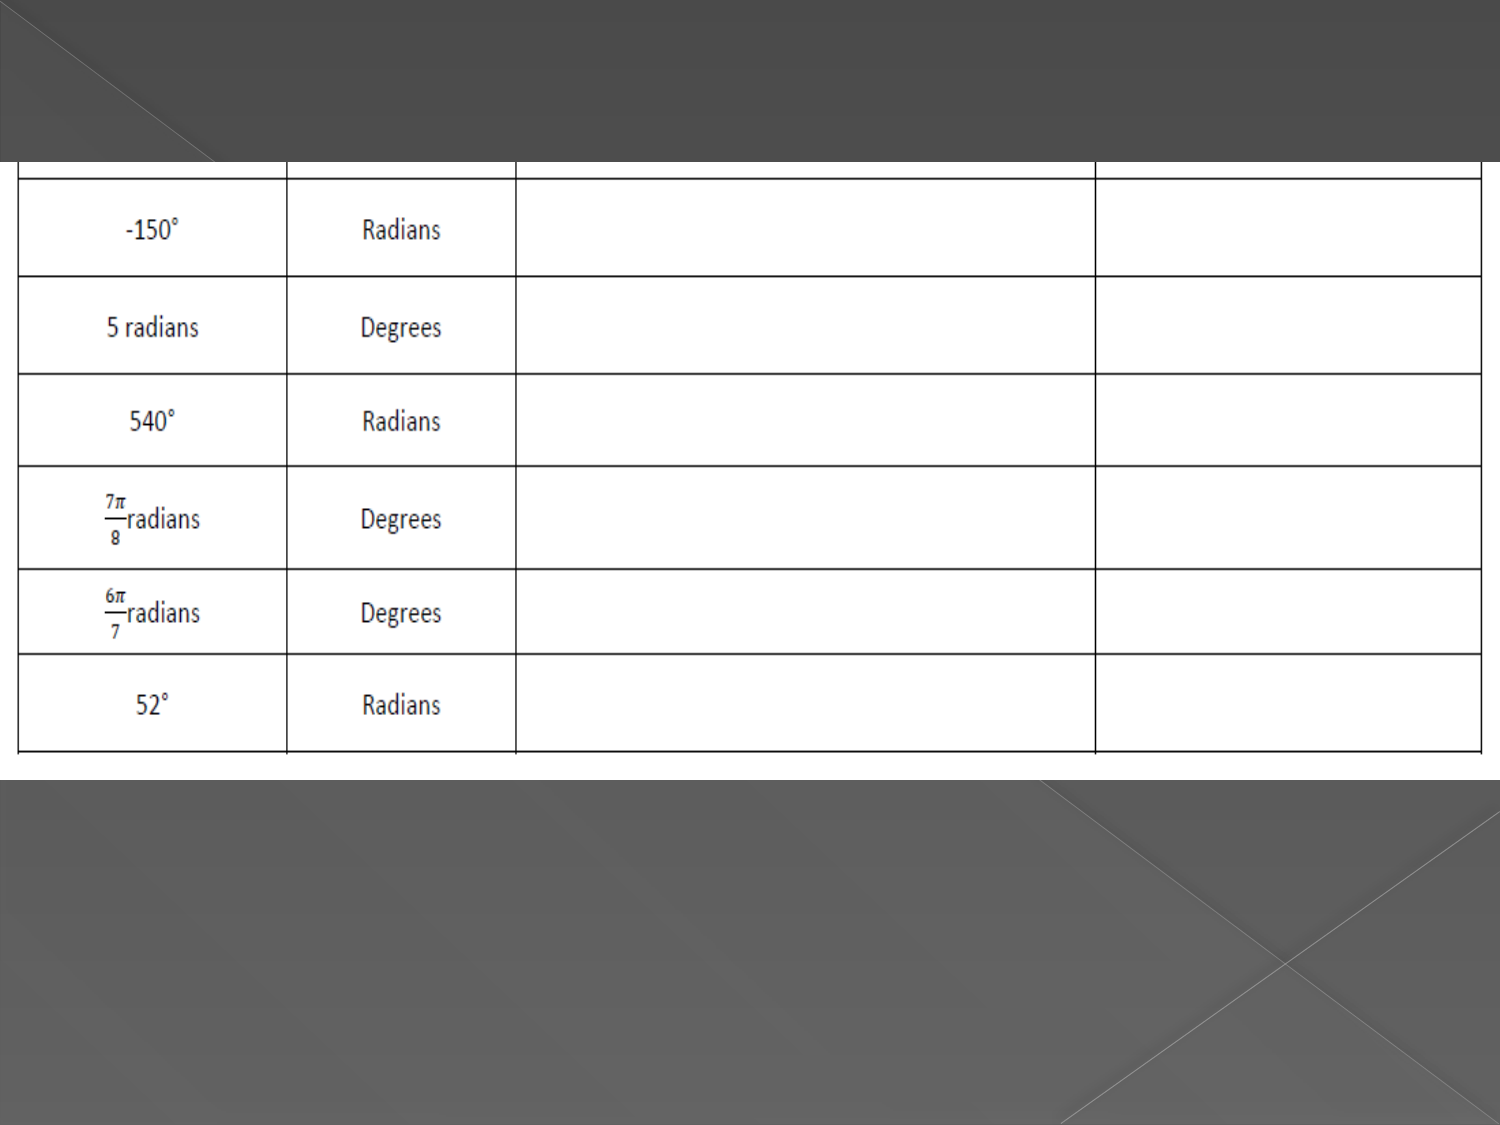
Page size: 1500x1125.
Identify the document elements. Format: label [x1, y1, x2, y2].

picture [0, 162, 1500, 780]
